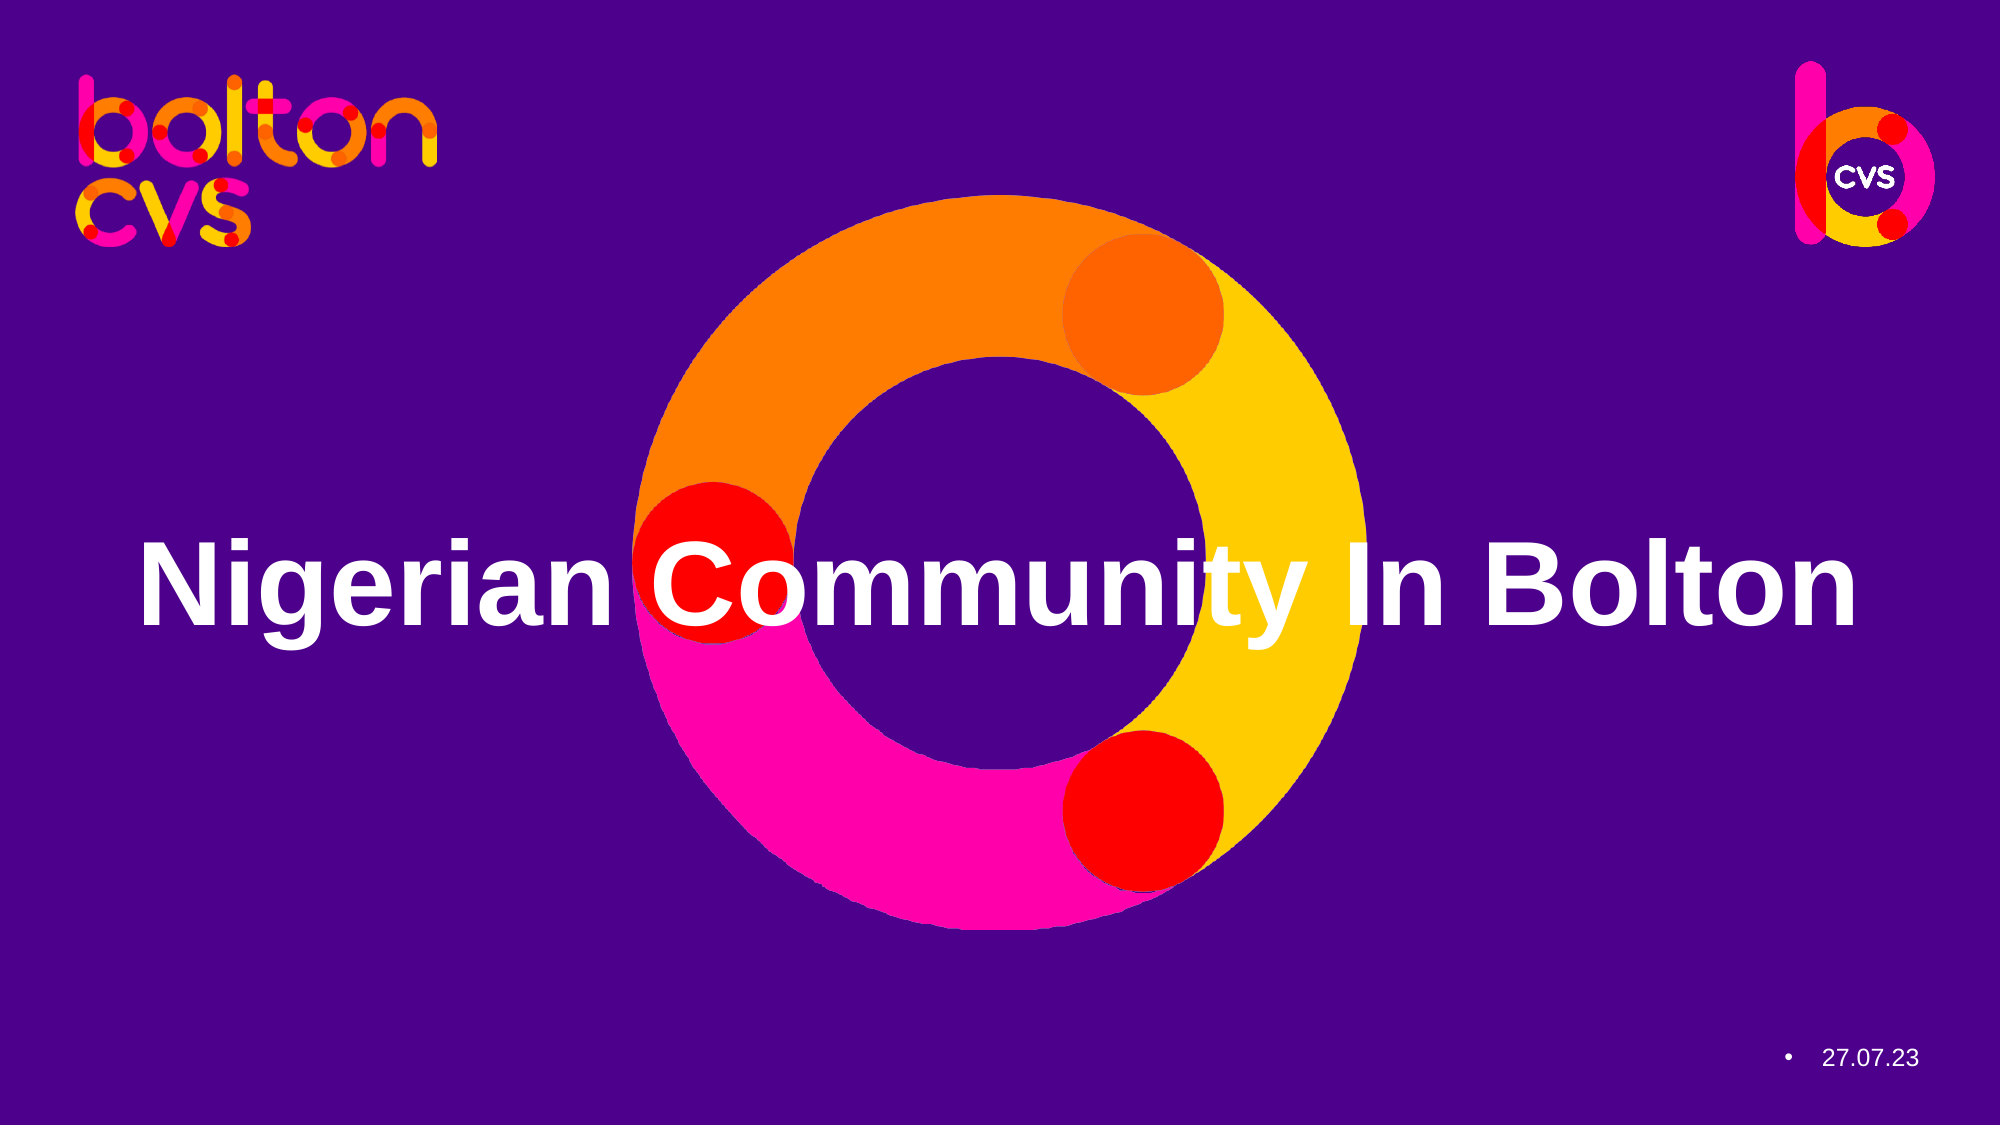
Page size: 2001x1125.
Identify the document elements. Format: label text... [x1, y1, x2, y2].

list 27.07.23 [1459, 1037, 1935, 1100]
picture [1795, 61, 1935, 247]
picture [75, 74, 437, 247]
picture [632, 689, 1367, 930]
picture [632, 195, 1367, 516]
list Nigerian Community In Bolton [62, 516, 1938, 689]
